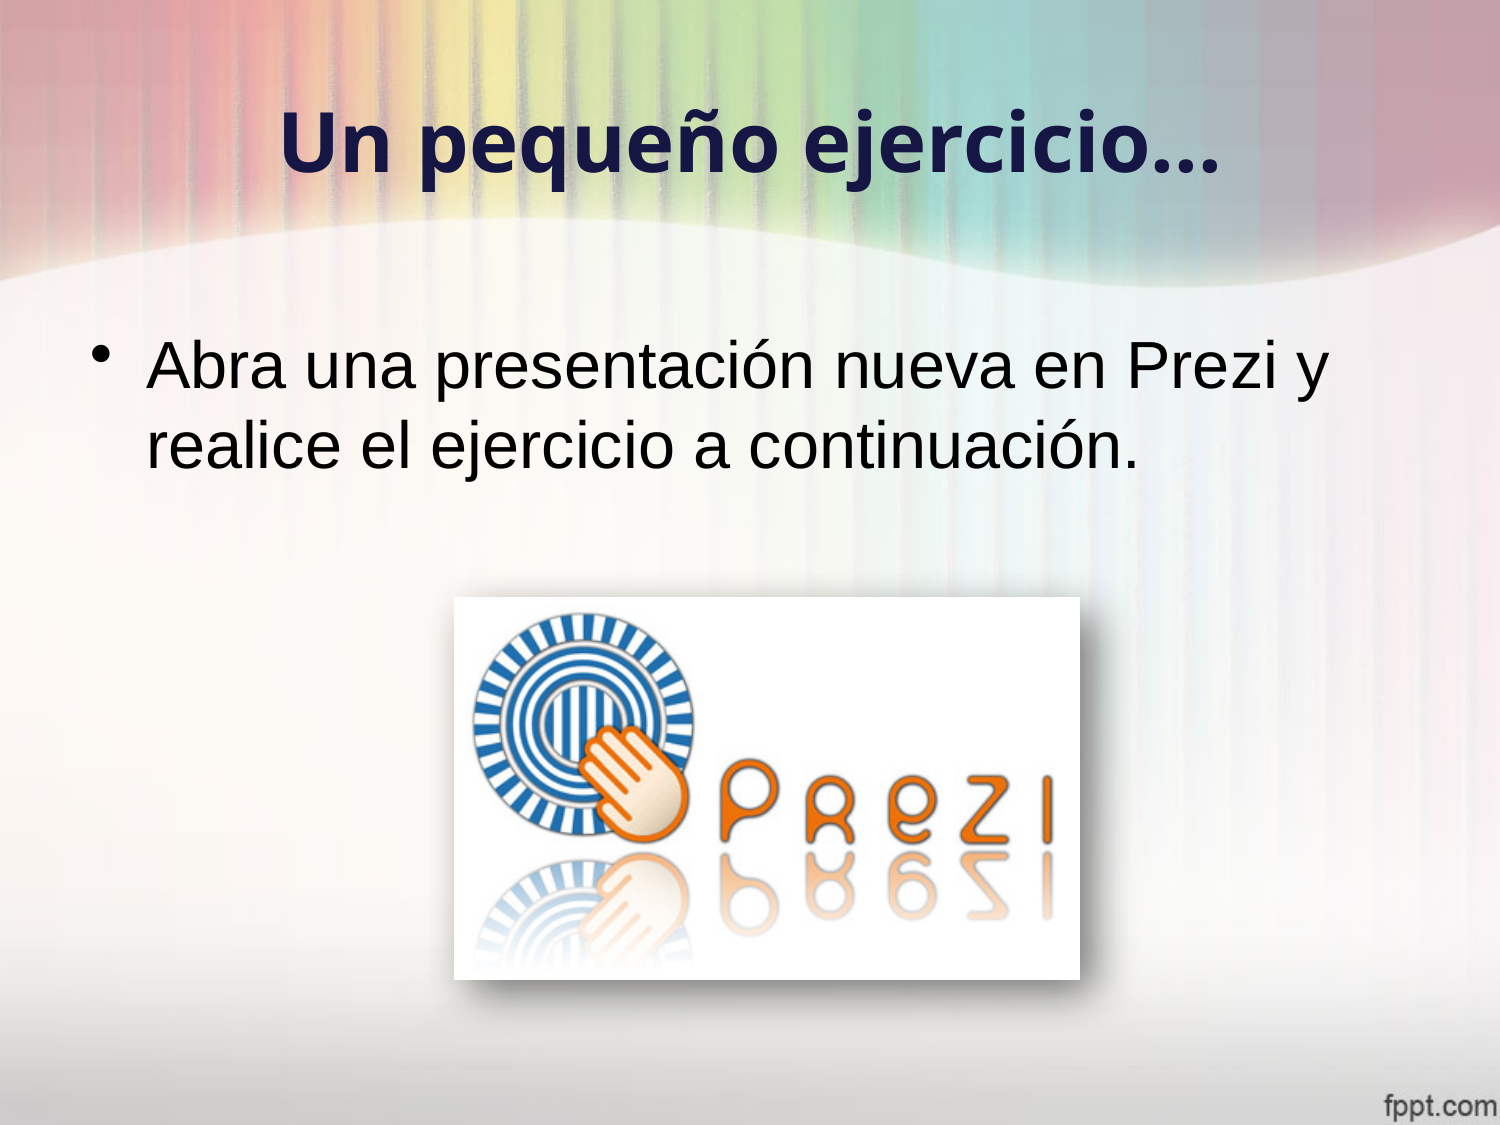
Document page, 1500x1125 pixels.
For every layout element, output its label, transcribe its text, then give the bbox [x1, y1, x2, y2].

list Abra una presentación nueva en Prezi y realice el ejercicio a continuación. [74, 314, 1425, 532]
picture [0, 0, 1500, 1125]
title Un pequeño ejercicio... [75, 45, 1425, 233]
